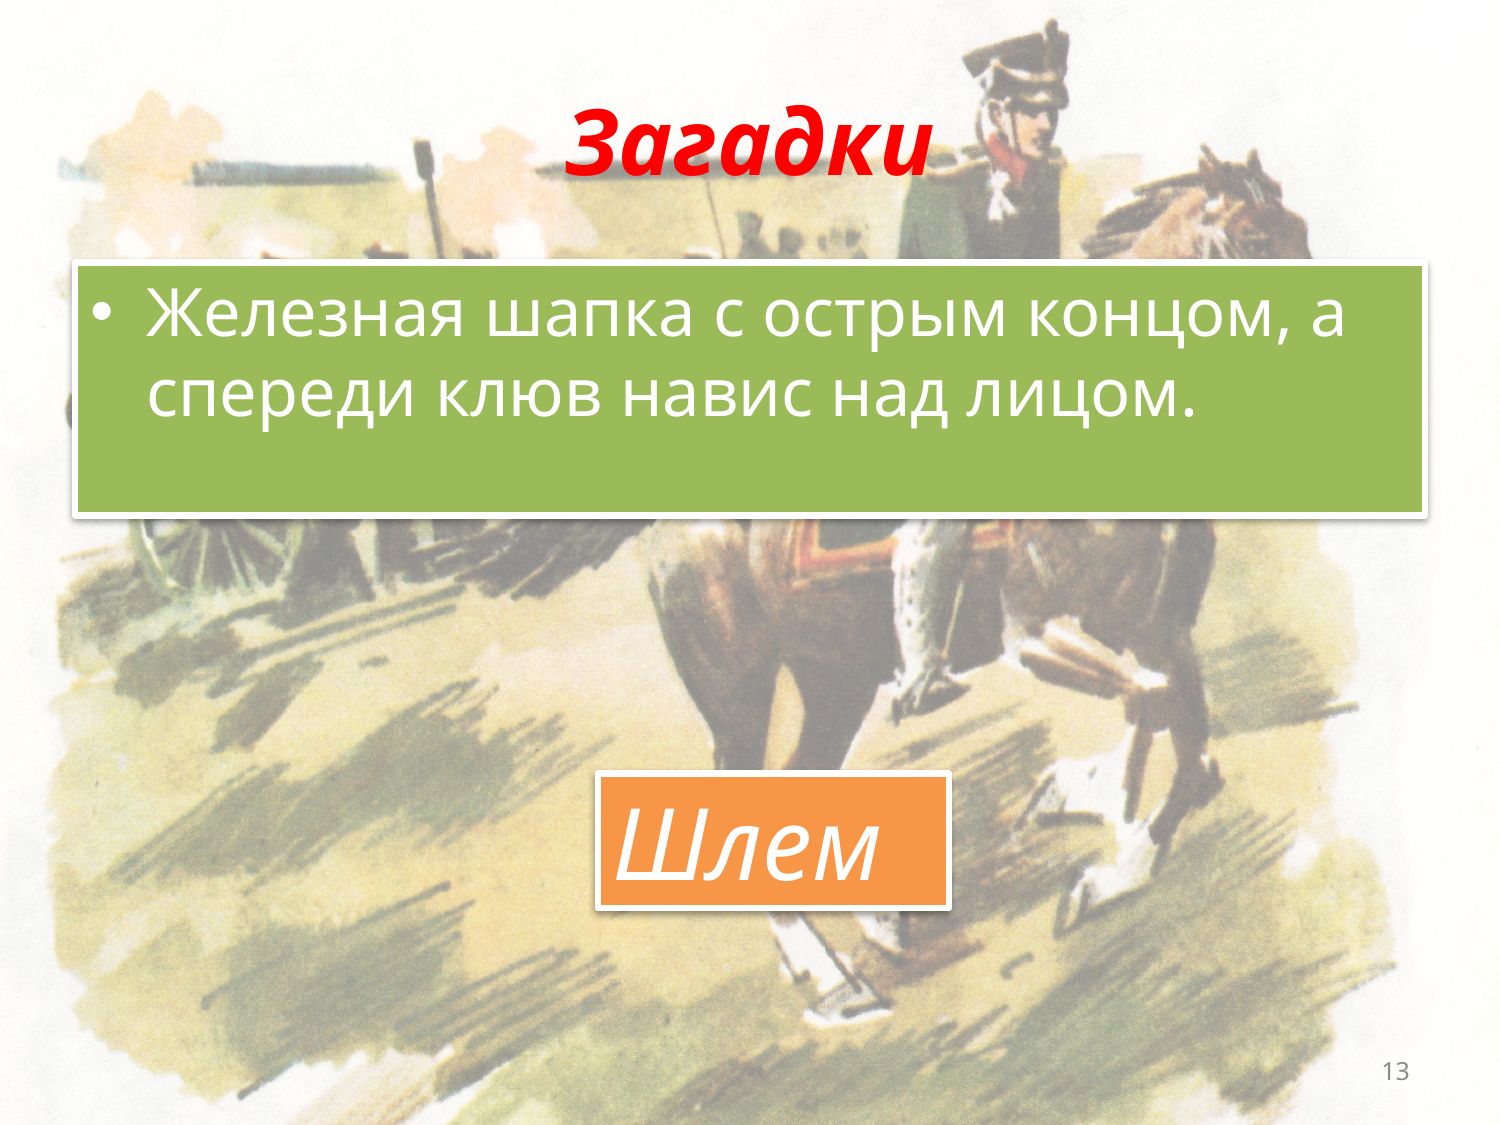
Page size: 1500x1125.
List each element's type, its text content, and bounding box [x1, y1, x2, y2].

slide_number 13 [1074, 1042, 1425, 1103]
title Загадки [75, 45, 1425, 233]
list Железная шапка с острым концом, а спереди клюв навис над лицом. [72, 259, 1428, 519]
text_box Шлем [595, 770, 952, 911]
